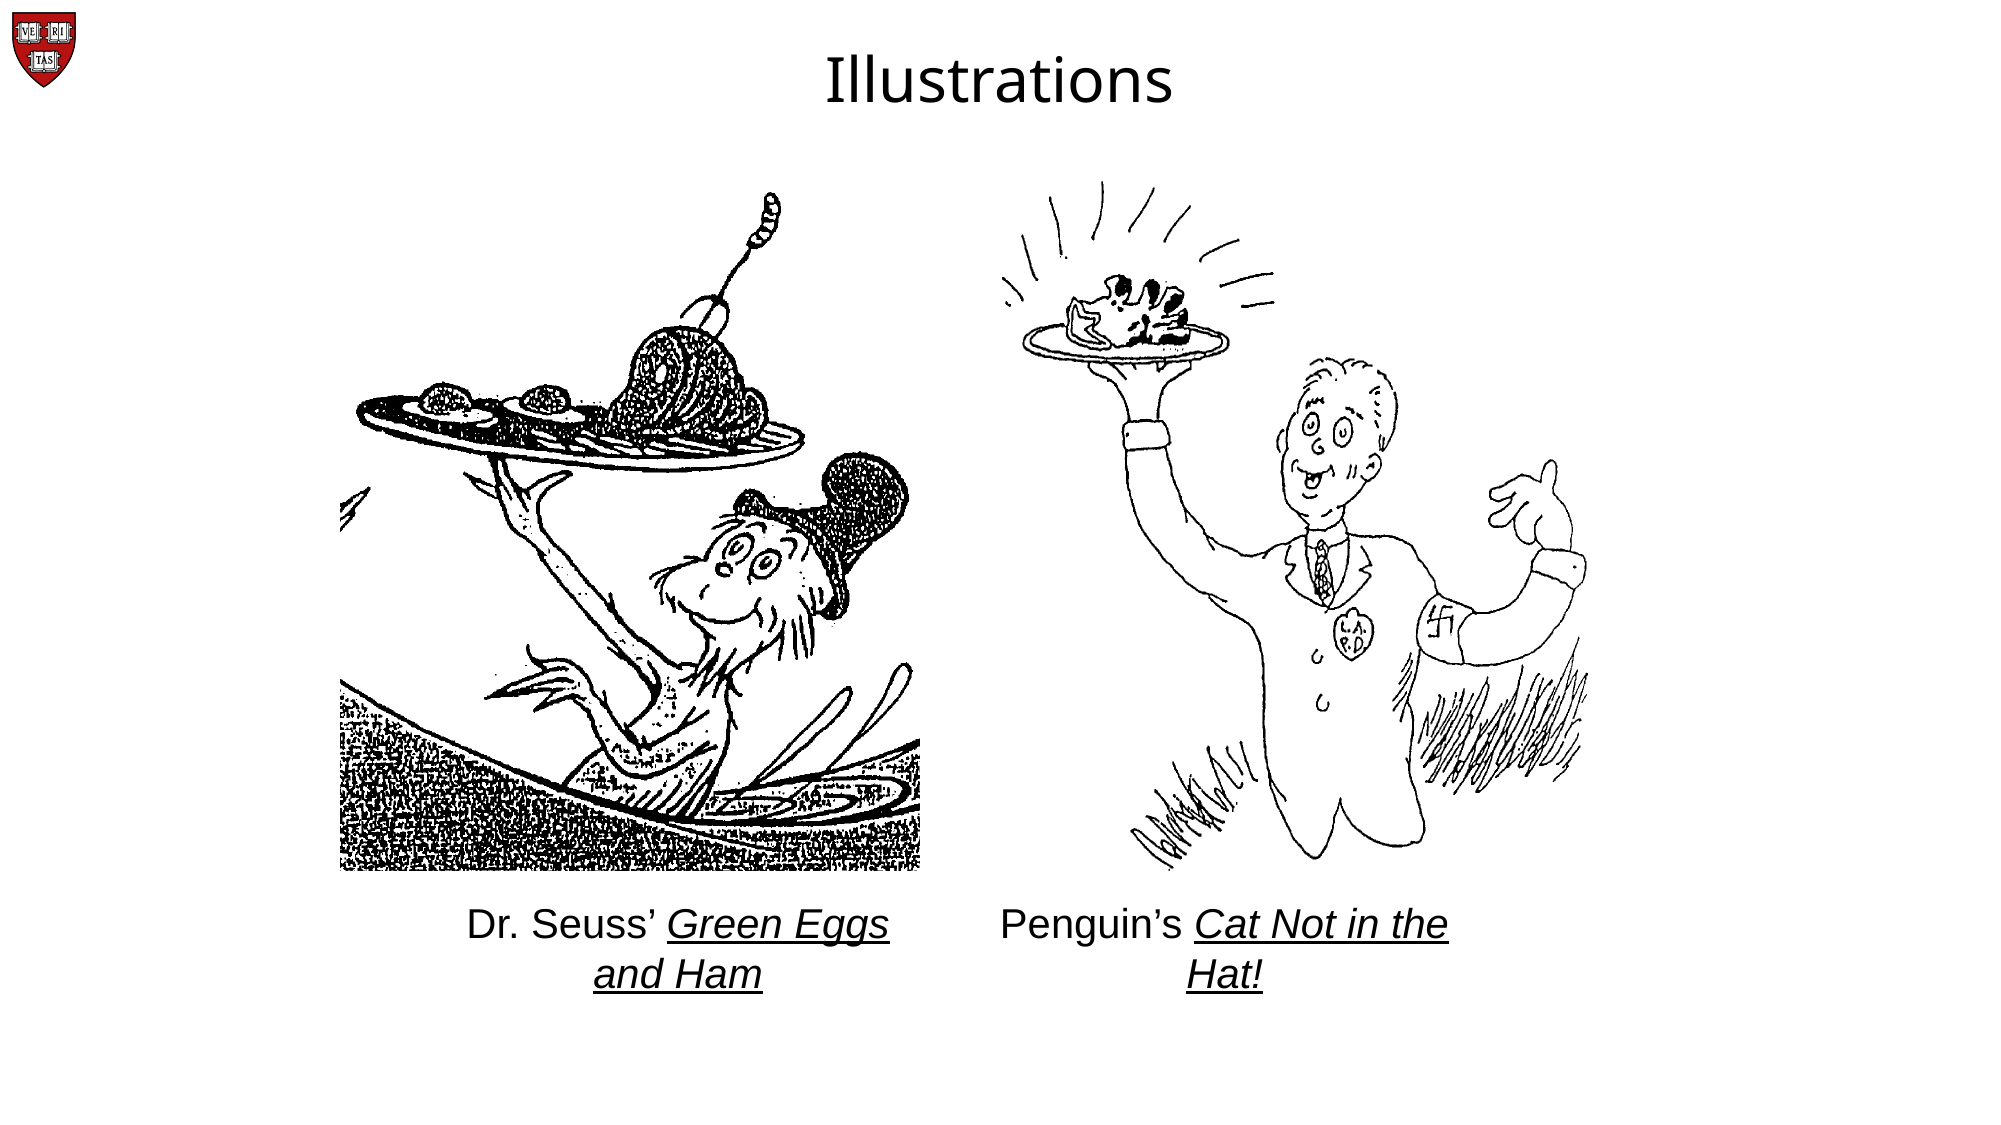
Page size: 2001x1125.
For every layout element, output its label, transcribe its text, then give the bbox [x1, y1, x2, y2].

picture [982, 163, 1595, 871]
picture [12, 12, 76, 88]
text_box Penguin’s Cat Not in the Hat! [982, 871, 1467, 1005]
text_box Dr. Seuss’ Green Eggs and Ham [436, 871, 920, 1005]
title Illustrations [340, 14, 1660, 124]
picture [340, 163, 920, 871]
